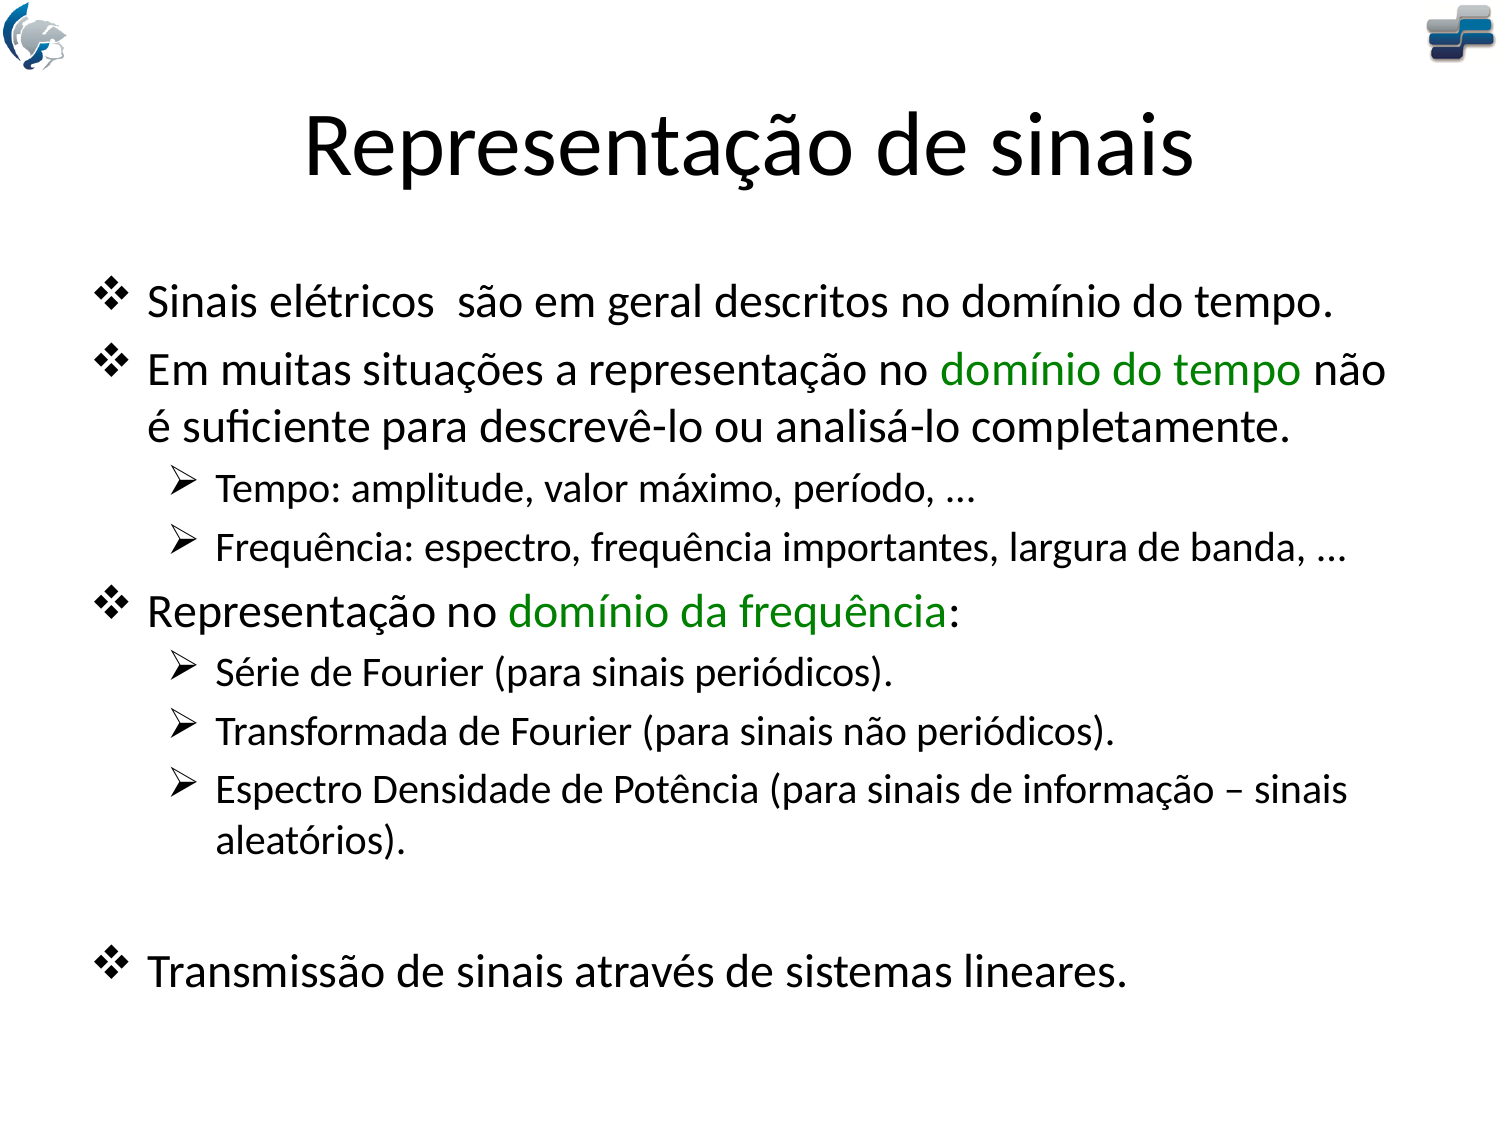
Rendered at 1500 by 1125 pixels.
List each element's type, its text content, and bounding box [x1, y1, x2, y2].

picture [1423, 3, 1500, 67]
list Sinais elétricos são em geral descritos no domínio do tempo. Em muitas situações a representação no domínio do tempo não é suficiente para descrevê-lo ou analisá-lo completamente. Tempo: amplitude, valor máximo, período, ... Frequência: espectro, frequência importantes, largura de banda, ... Representação no domínio da frequência: Série de Fourier (para sinais periódicos). Transformada de Fourier (para sinais não periódicos). Espectro Densidade de Potência (para sinais de informação – sinais aleatórios). Transmissão de sinais através de sistemas lineares. [75, 262, 1425, 1005]
title Representação de sinais [75, 45, 1425, 233]
picture [0, 2, 77, 72]
